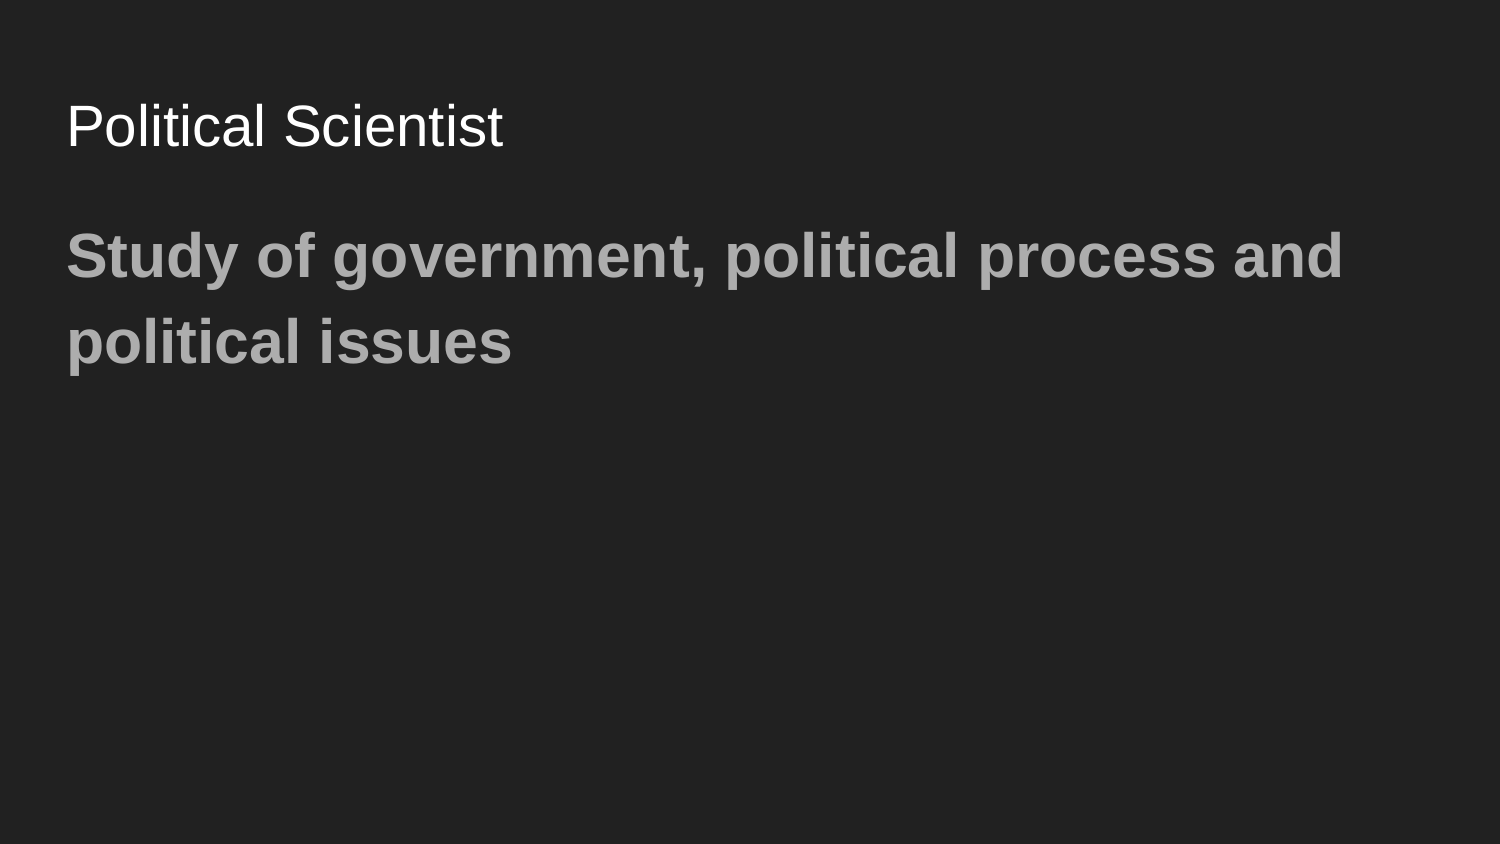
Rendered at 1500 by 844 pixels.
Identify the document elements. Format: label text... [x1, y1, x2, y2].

list Study of government, political process and political issues [51, 189, 1449, 750]
title Political Scientist [51, 72, 1449, 167]
